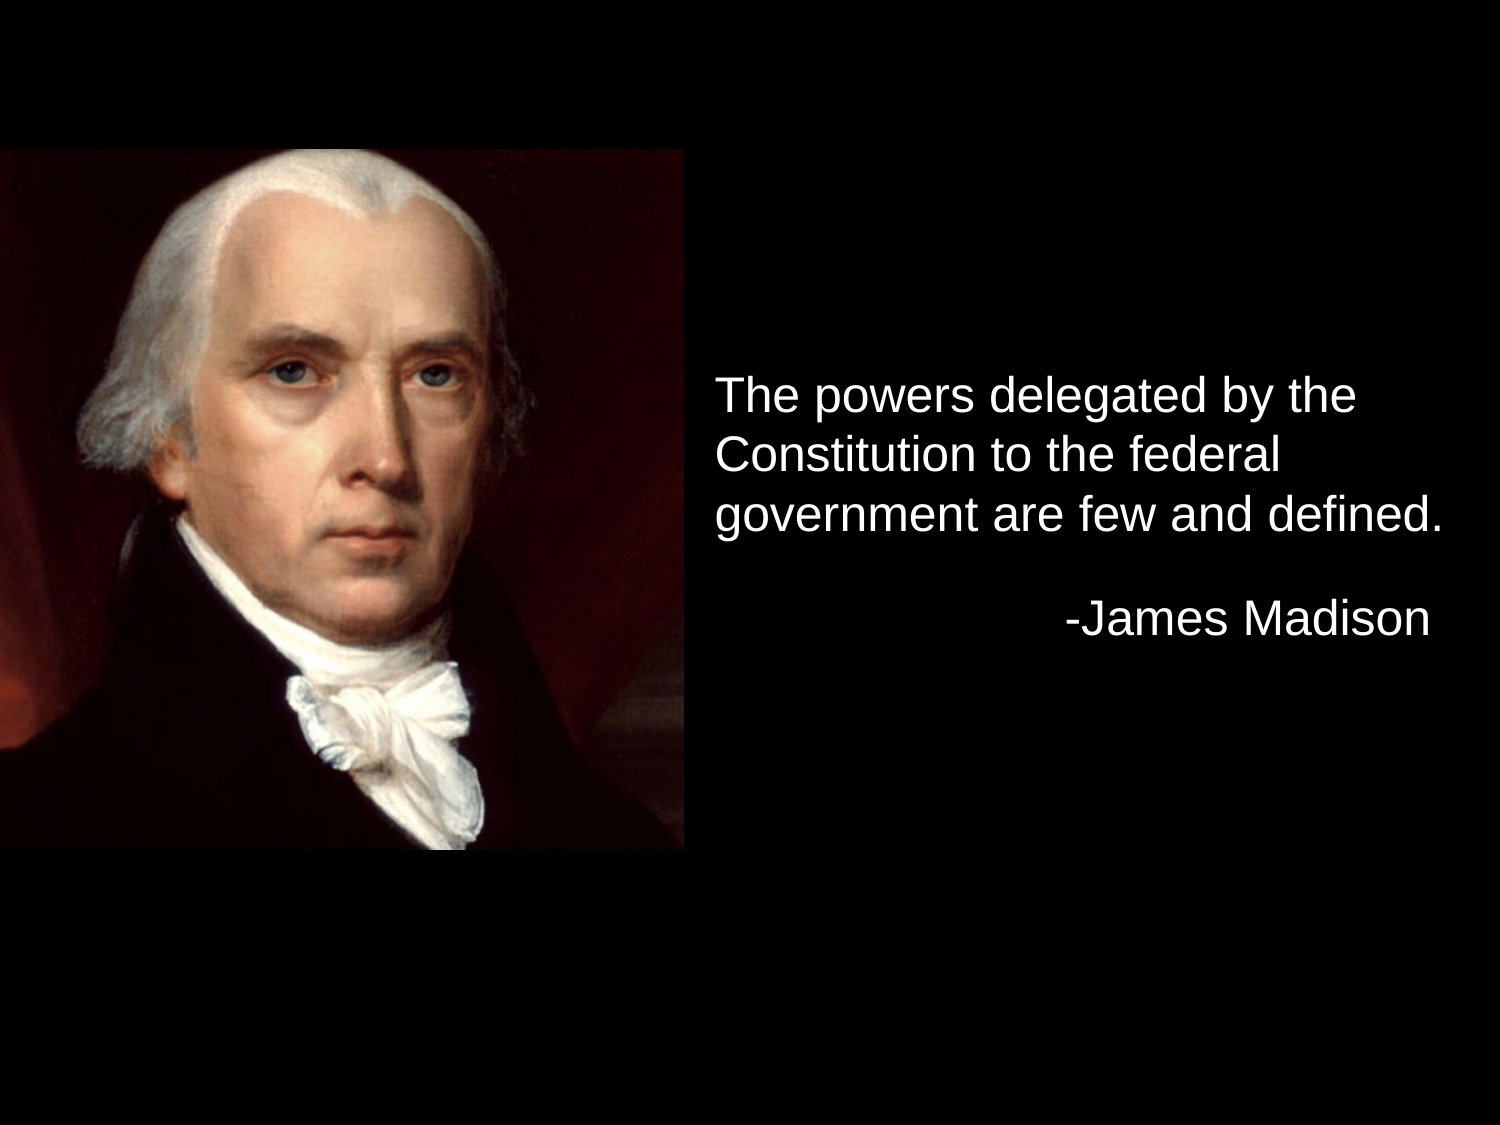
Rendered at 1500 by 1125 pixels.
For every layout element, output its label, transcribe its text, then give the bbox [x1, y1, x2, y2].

text_box -James Madison [1062, 583, 1434, 646]
text_box [688, 362, 1463, 681]
picture [0, 149, 684, 851]
title The powers delegated by the Constitution to the federal government are few and defined. [712, 362, 1448, 553]
text_box [0, 0, 1500, 1125]
